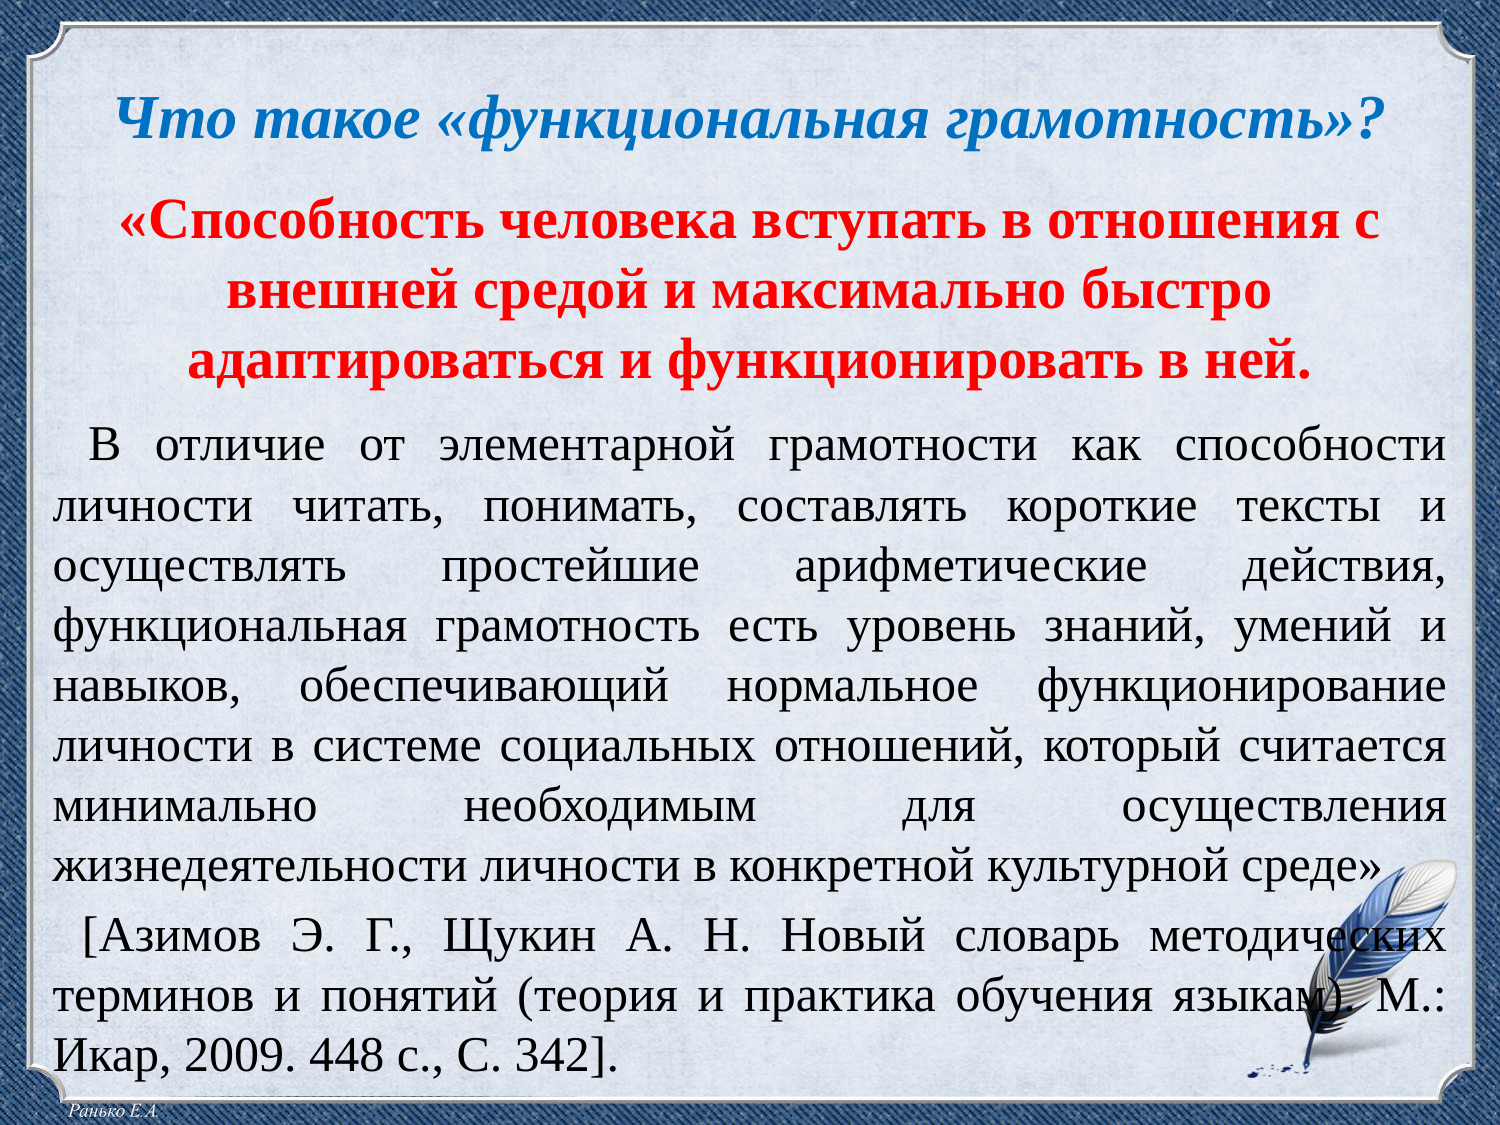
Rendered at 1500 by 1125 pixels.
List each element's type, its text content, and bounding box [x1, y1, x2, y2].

picture [0, 0, 1500, 1125]
title Что такое «функциональная грамотность»? [37, 54, 1463, 172]
list «Способность человека вступать в отношения с внешней средой и максимально быстро адаптироваться и функционировать в ней. В отличие от элементарной грамотности как способности личности читать, понимать, составлять короткие тексты и осуществлять простейшие арифметические действия, функциональная грамотность есть уровень знаний, умений и навыков, обеспечивающий нормальное функционирование личности в системе социальных отношений, который считается минимально необходимым для осуществления жизнедеятельности личности в конкретной культурной среде» [Азимов Э. Г., Щукин А. Н. Новый словарь методических терминов и понятий (теория и практика обучения языкам). М.: Икар, 2009. 448 с., С. 342]. [37, 172, 1463, 1059]
